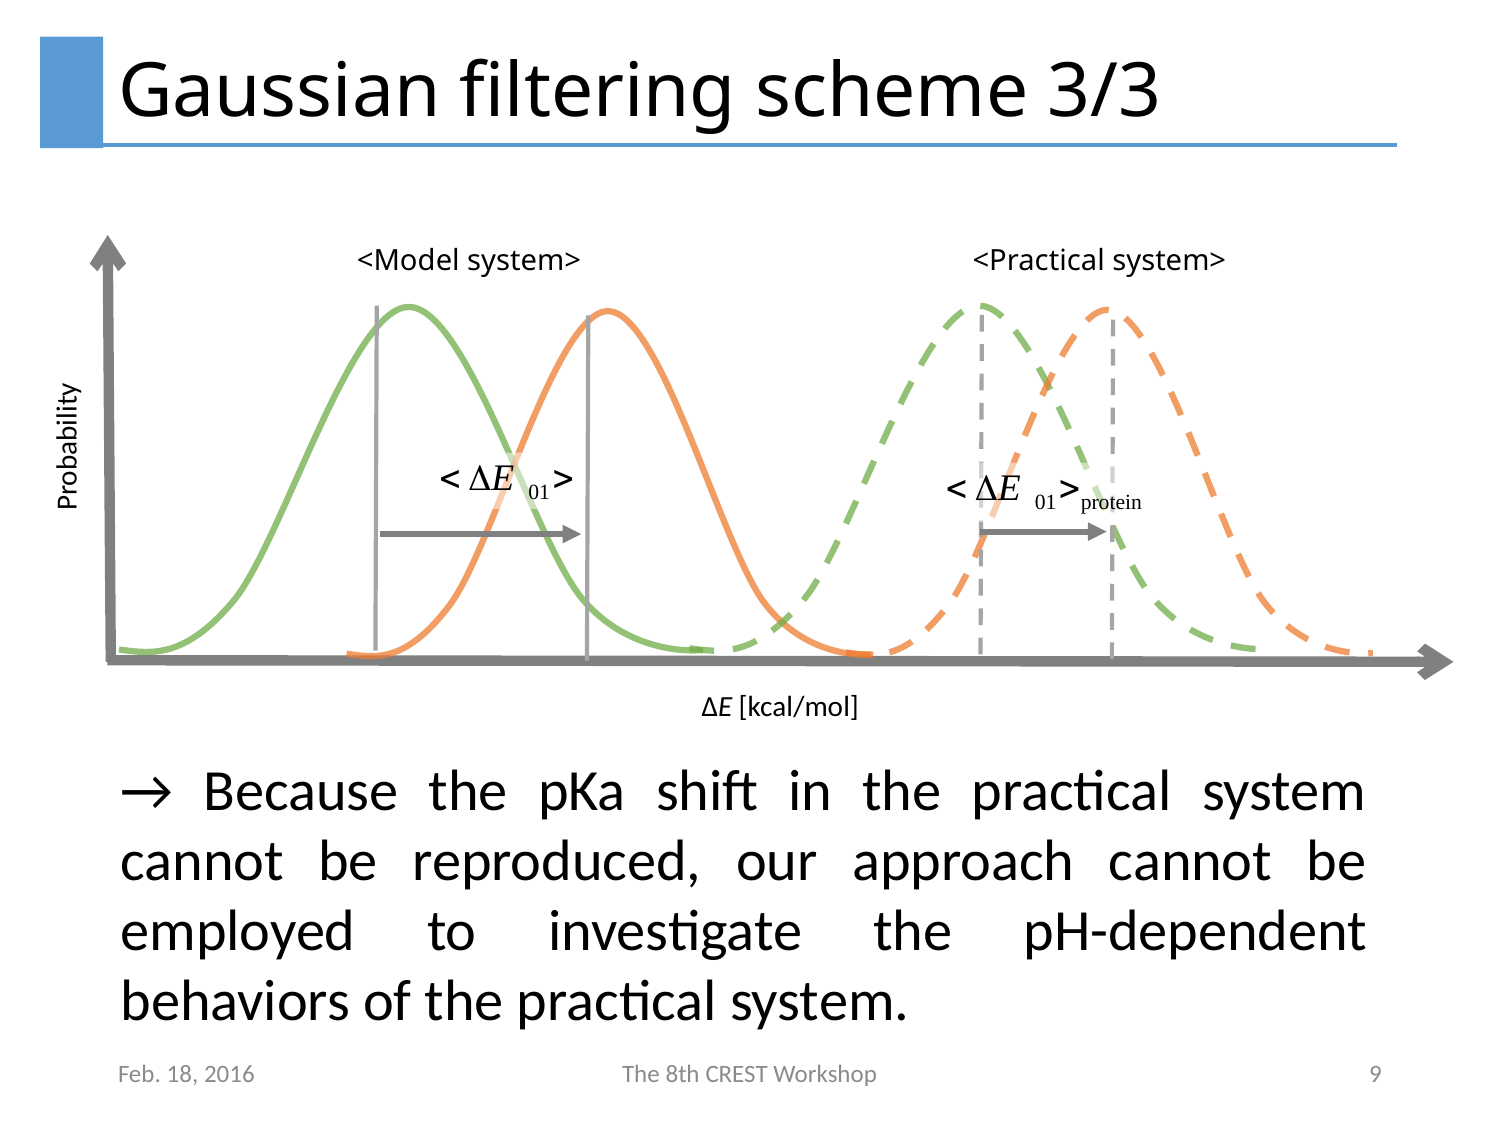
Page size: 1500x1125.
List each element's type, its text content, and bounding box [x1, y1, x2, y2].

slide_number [103, 1042, 441, 1103]
title Gaussian filtering scheme 3/3 [104, 36, 1397, 143]
footer The 8th CREST Workshop [496, 1042, 1004, 1103]
text_box [39, 36, 104, 149]
slide_number 9 [1059, 1042, 1397, 1103]
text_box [940, 462, 1150, 522]
text_box → Because the pKa shift in the practical system cannot be reproduced, our approach cannot be employed to investigate the pH-dependent behaviors of the practical system. [105, 744, 1382, 1040]
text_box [40, 233, 1454, 731]
